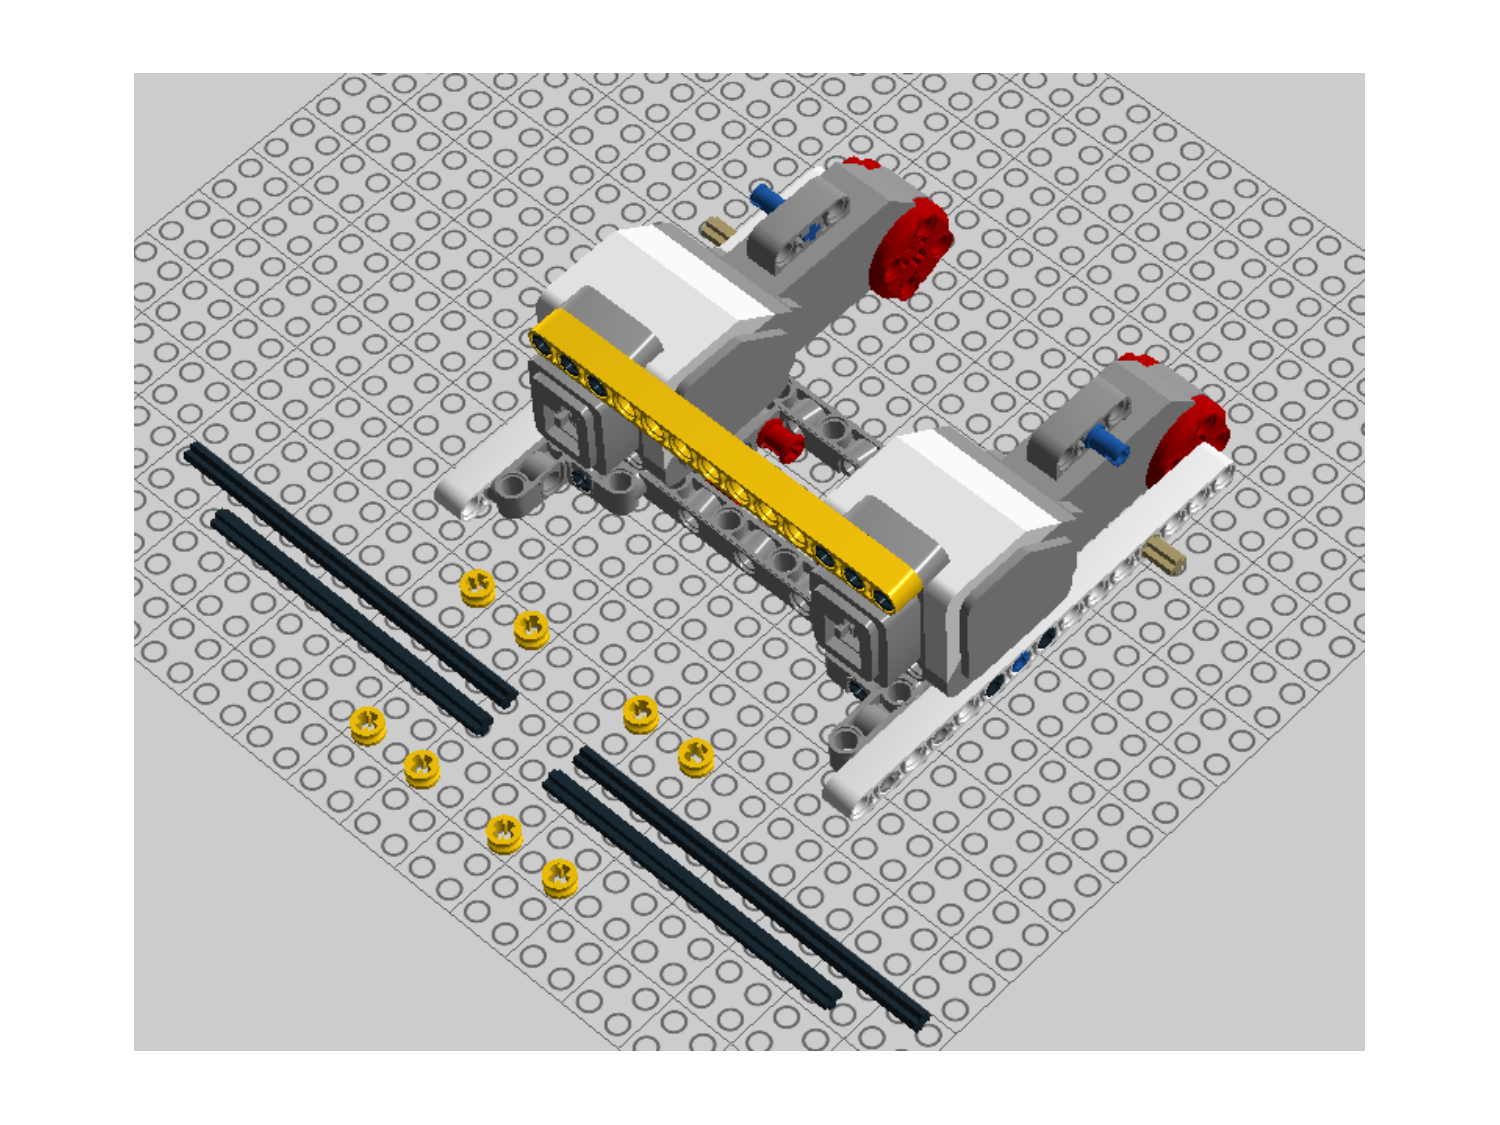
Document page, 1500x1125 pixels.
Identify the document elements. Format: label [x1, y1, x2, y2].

picture [134, 73, 1366, 1051]
